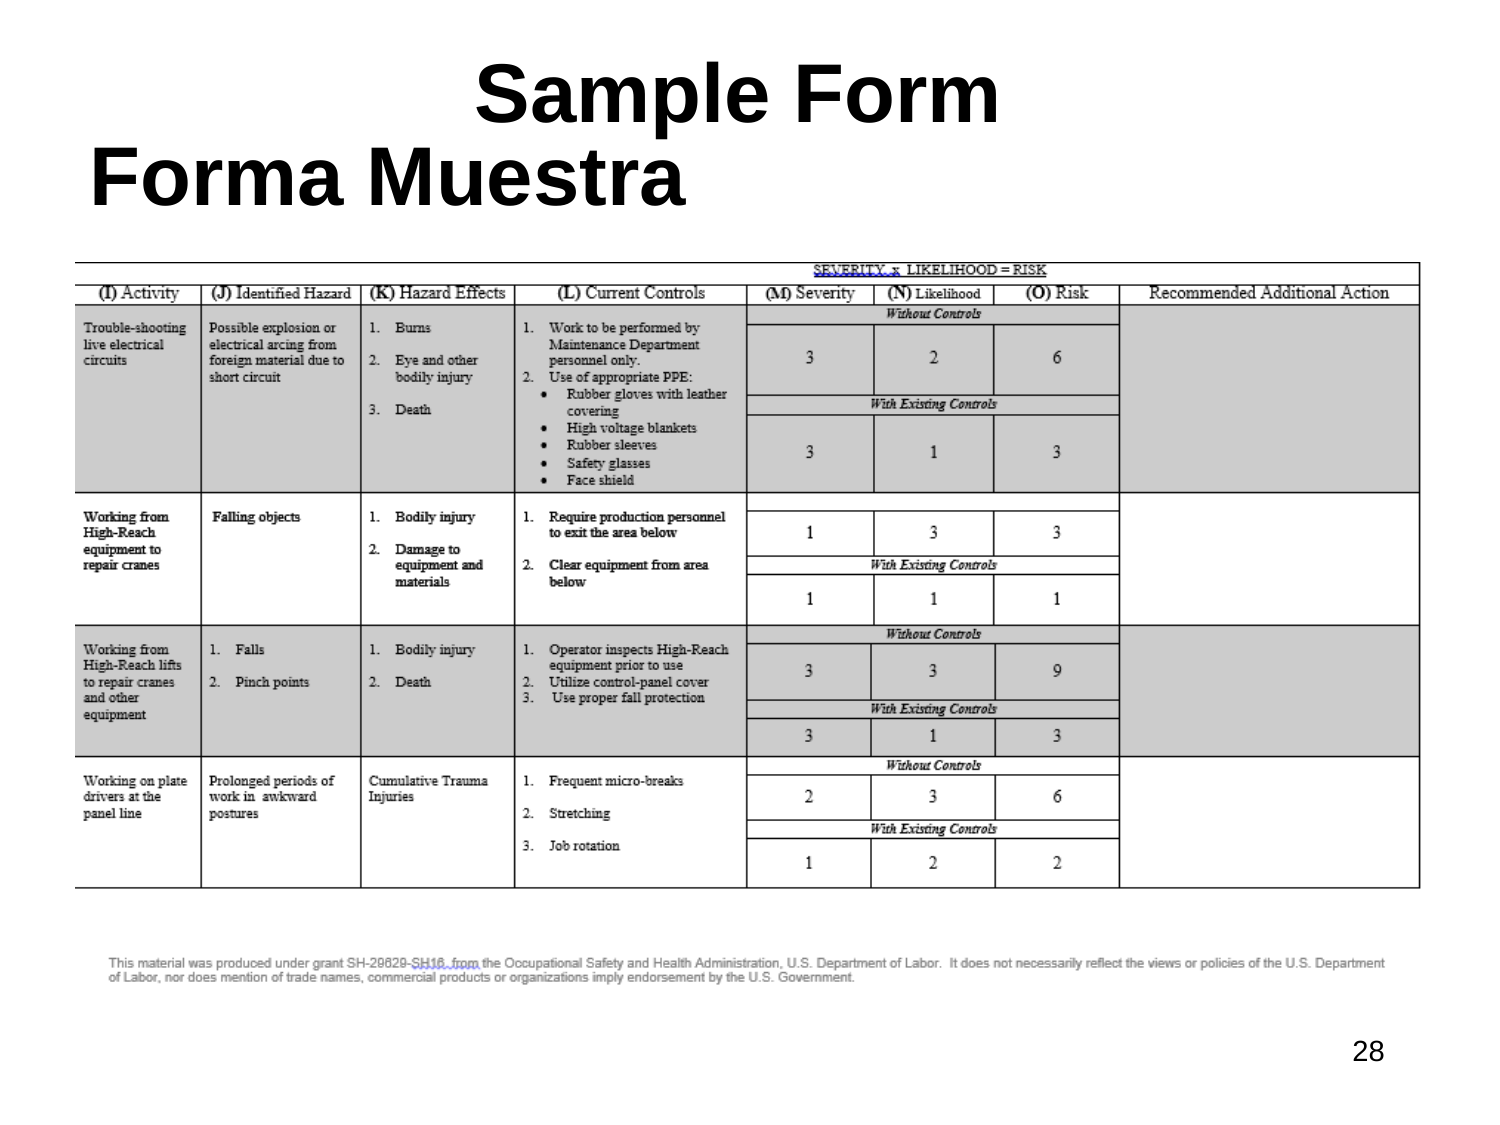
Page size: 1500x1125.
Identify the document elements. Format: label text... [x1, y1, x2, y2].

title Sample Form [75, 45, 1425, 233]
picture [74, 262, 1426, 989]
slide_number 28 [1074, 1024, 1401, 1103]
